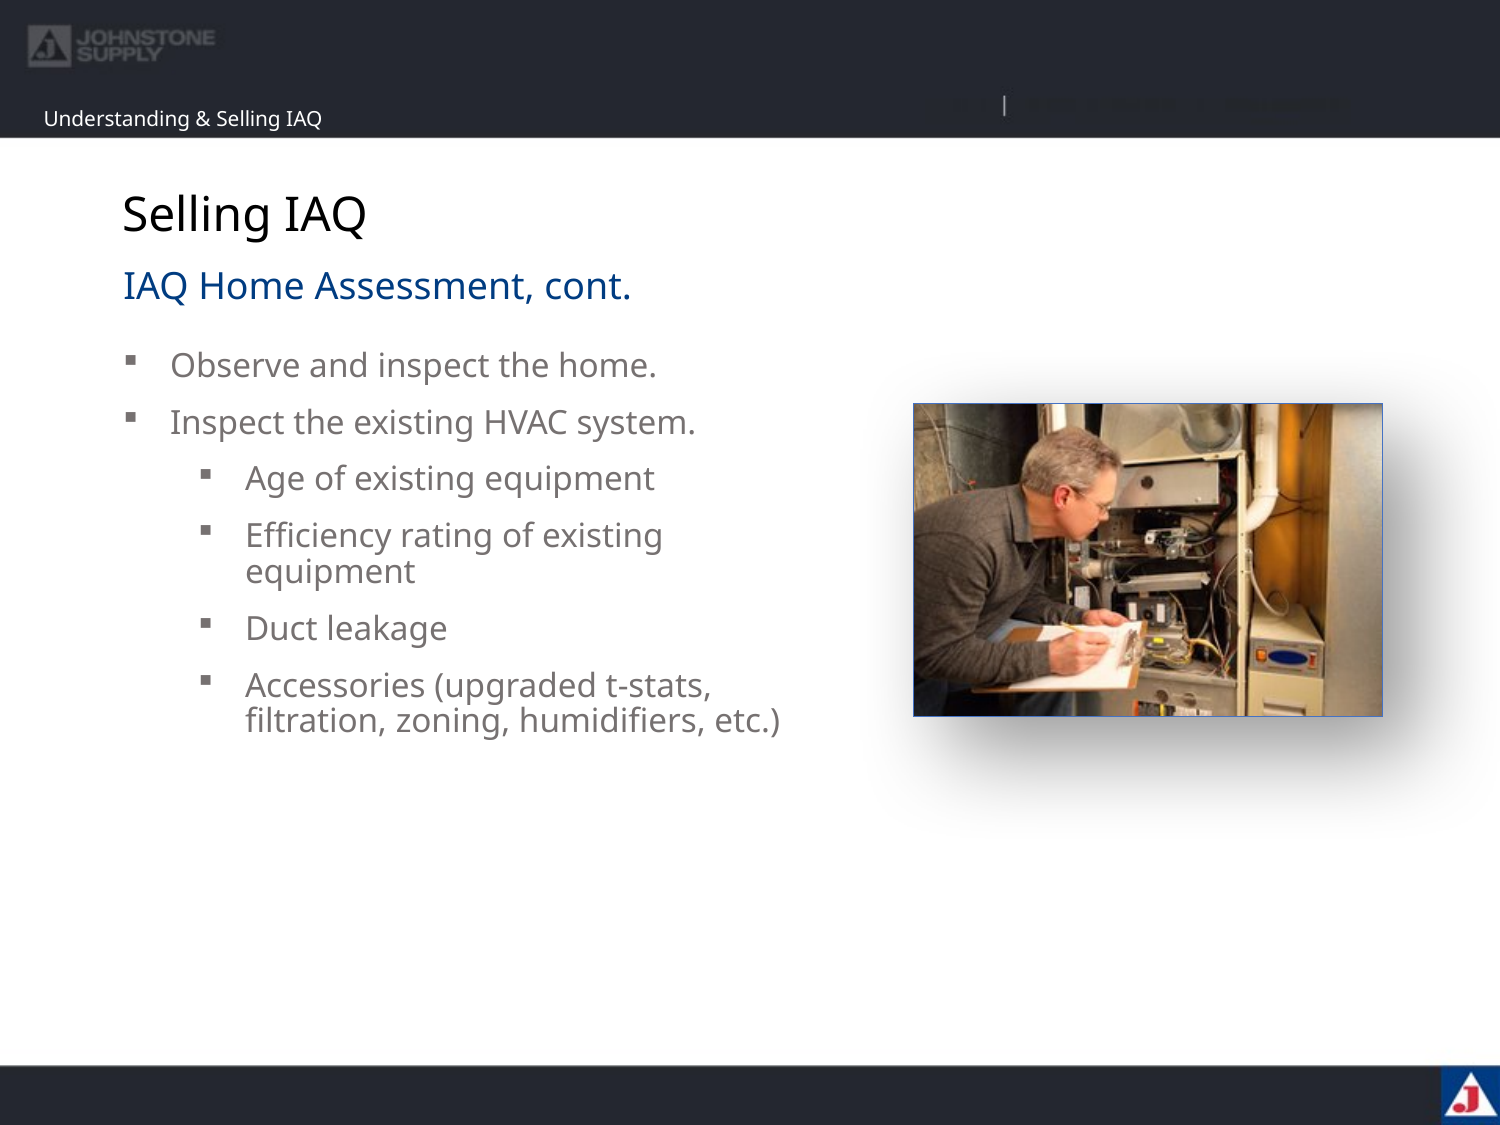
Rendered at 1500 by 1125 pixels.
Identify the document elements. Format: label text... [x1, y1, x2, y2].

subtitle IAQ Home Assessment, cont. [108, 259, 1391, 332]
picture [0, 0, 1500, 1125]
title Selling IAQ [107, 182, 1383, 250]
text_box Observe and inspect the home. Inspect the existing HVAC system. Age of existing equipment Efficiency rating of existing equipment Duct leakage Accessories (upgraded t-stats, filtration, zoning, humidifiers, etc.) [108, 341, 847, 748]
list Understanding & Selling IAQ [28, 100, 371, 123]
